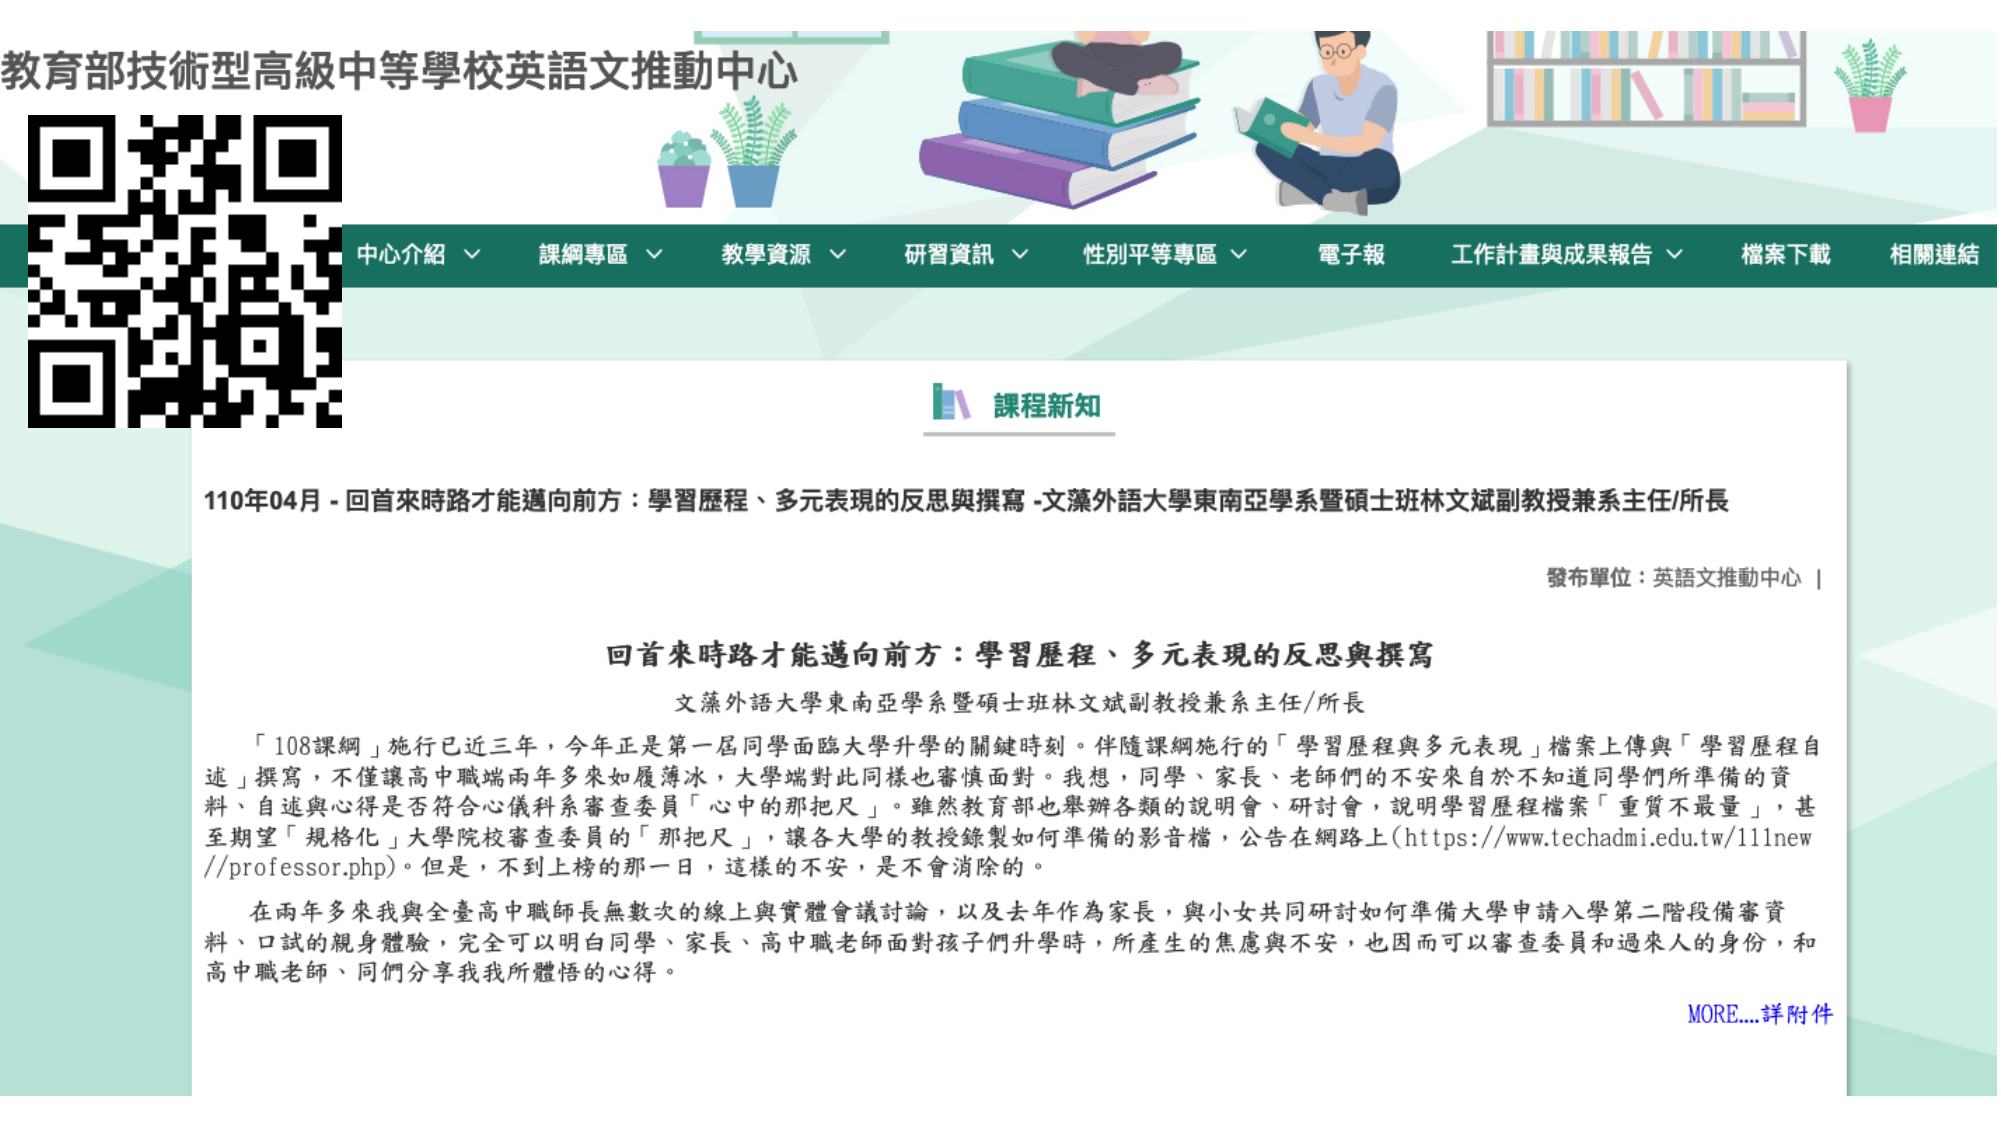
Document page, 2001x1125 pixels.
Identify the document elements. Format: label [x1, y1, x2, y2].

list [0, 31, 1998, 1097]
picture [28, 114, 342, 429]
